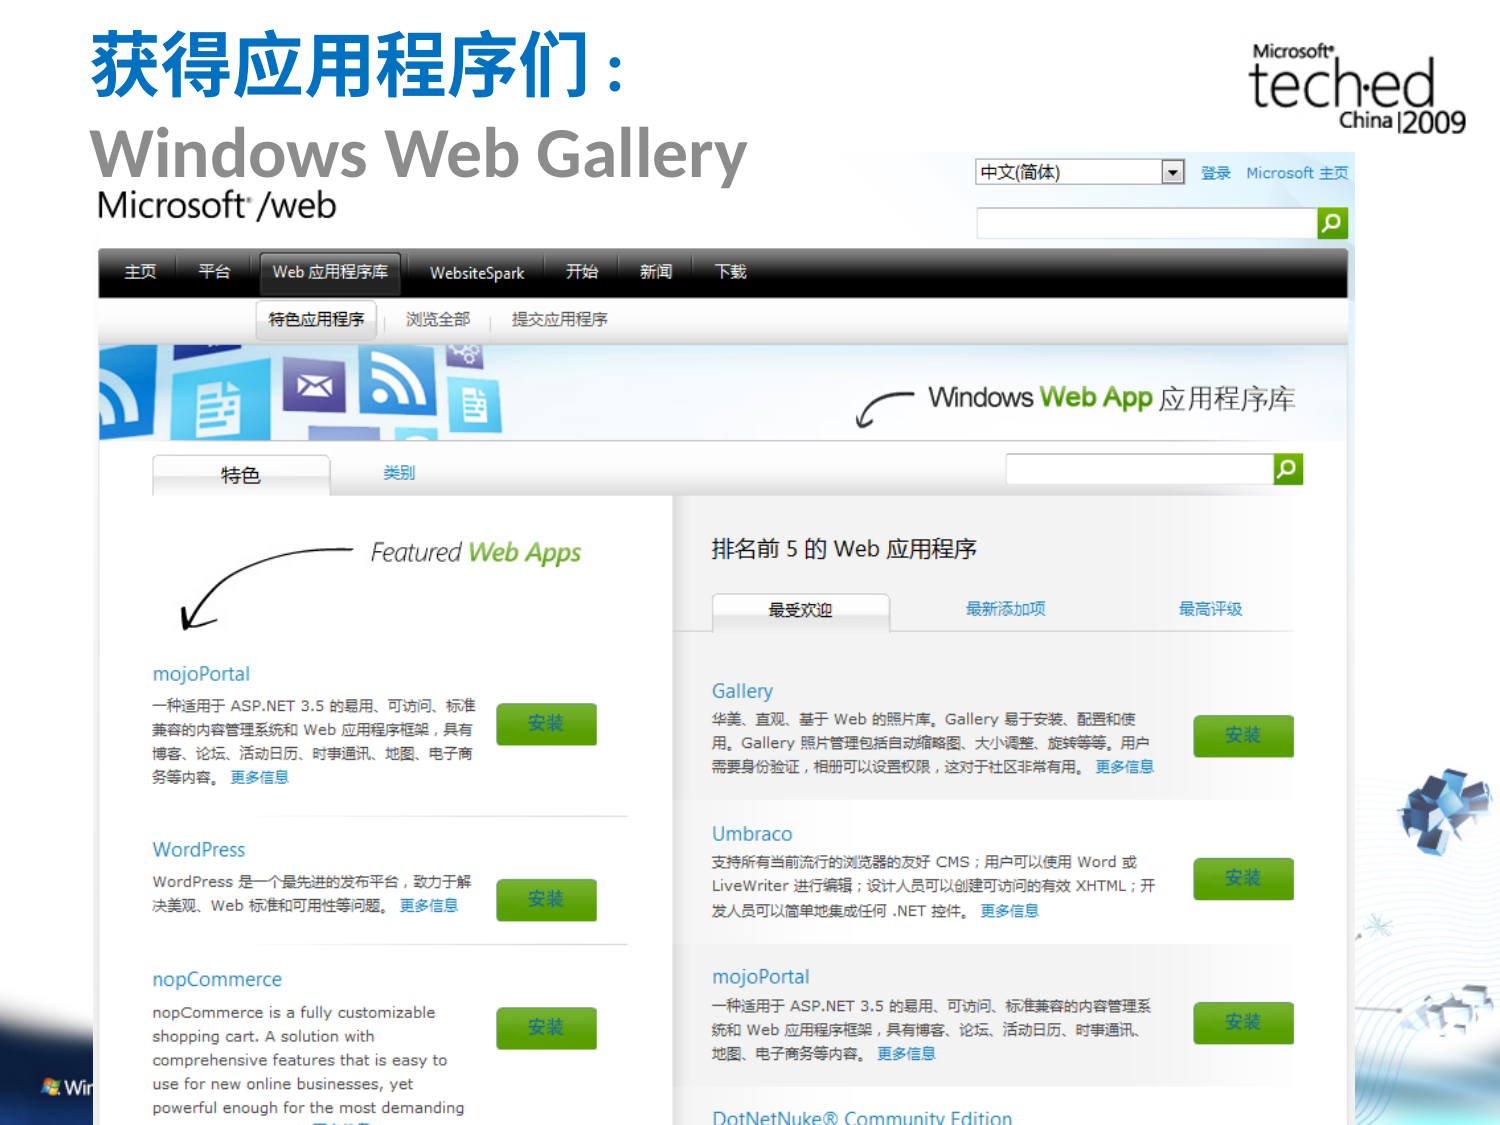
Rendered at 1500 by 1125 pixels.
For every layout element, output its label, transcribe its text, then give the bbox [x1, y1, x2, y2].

picture [93, 151, 1355, 1125]
title 获得应用程序们: Windows Web Gallery [75, 12, 1425, 200]
picture [0, 0, 1500, 1125]
